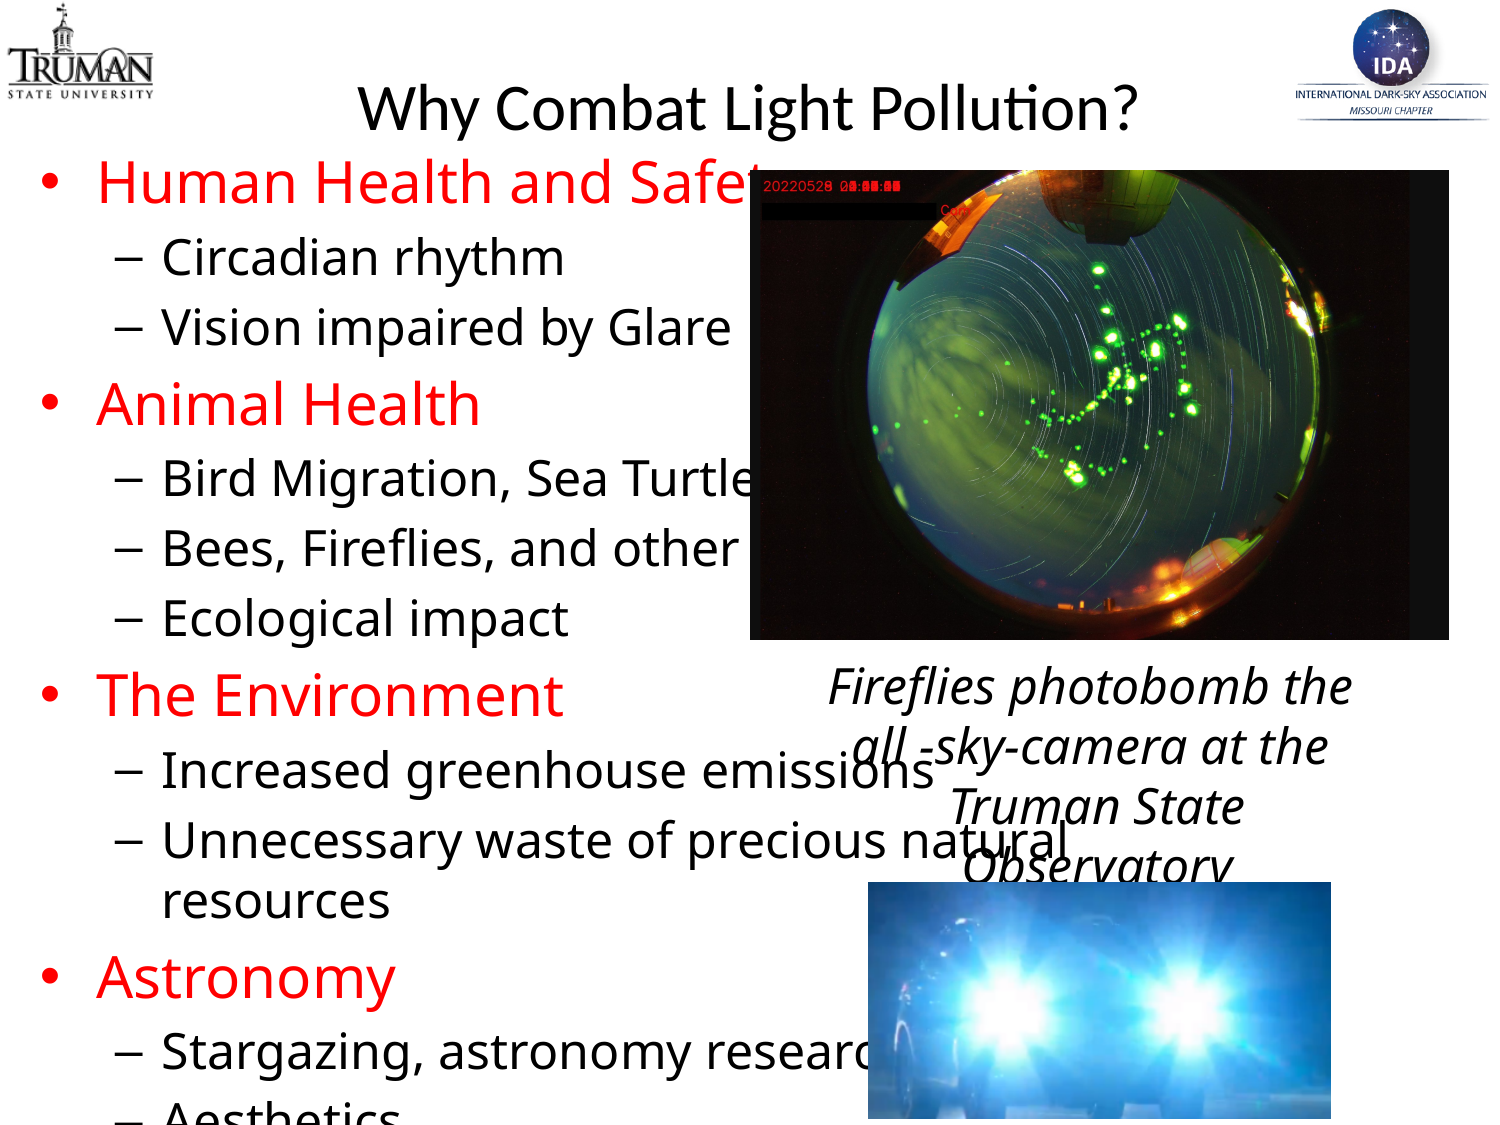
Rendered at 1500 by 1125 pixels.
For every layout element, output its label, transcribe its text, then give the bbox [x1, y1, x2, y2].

picture [1285, 0, 1499, 126]
title Why Combat Light Pollution? [75, 45, 1425, 163]
text_box Fireflies photobomb the all -sky-camera at the Truman State Observatory [802, 649, 1392, 902]
picture [749, 169, 1449, 640]
picture [1, 0, 163, 113]
list Human Health and Safety Circadian rhythm Vision impaired by Glare Animal Health Bird Migration, Sea Turtles Bees, Fireflies, and other insects Ecological impact The Environment Increased greenhouse emissions Unnecessary waste of precious natural resources Astronomy Stargazing, astronomy research Aesthetics [24, 137, 1250, 1108]
picture [867, 882, 1331, 1119]
